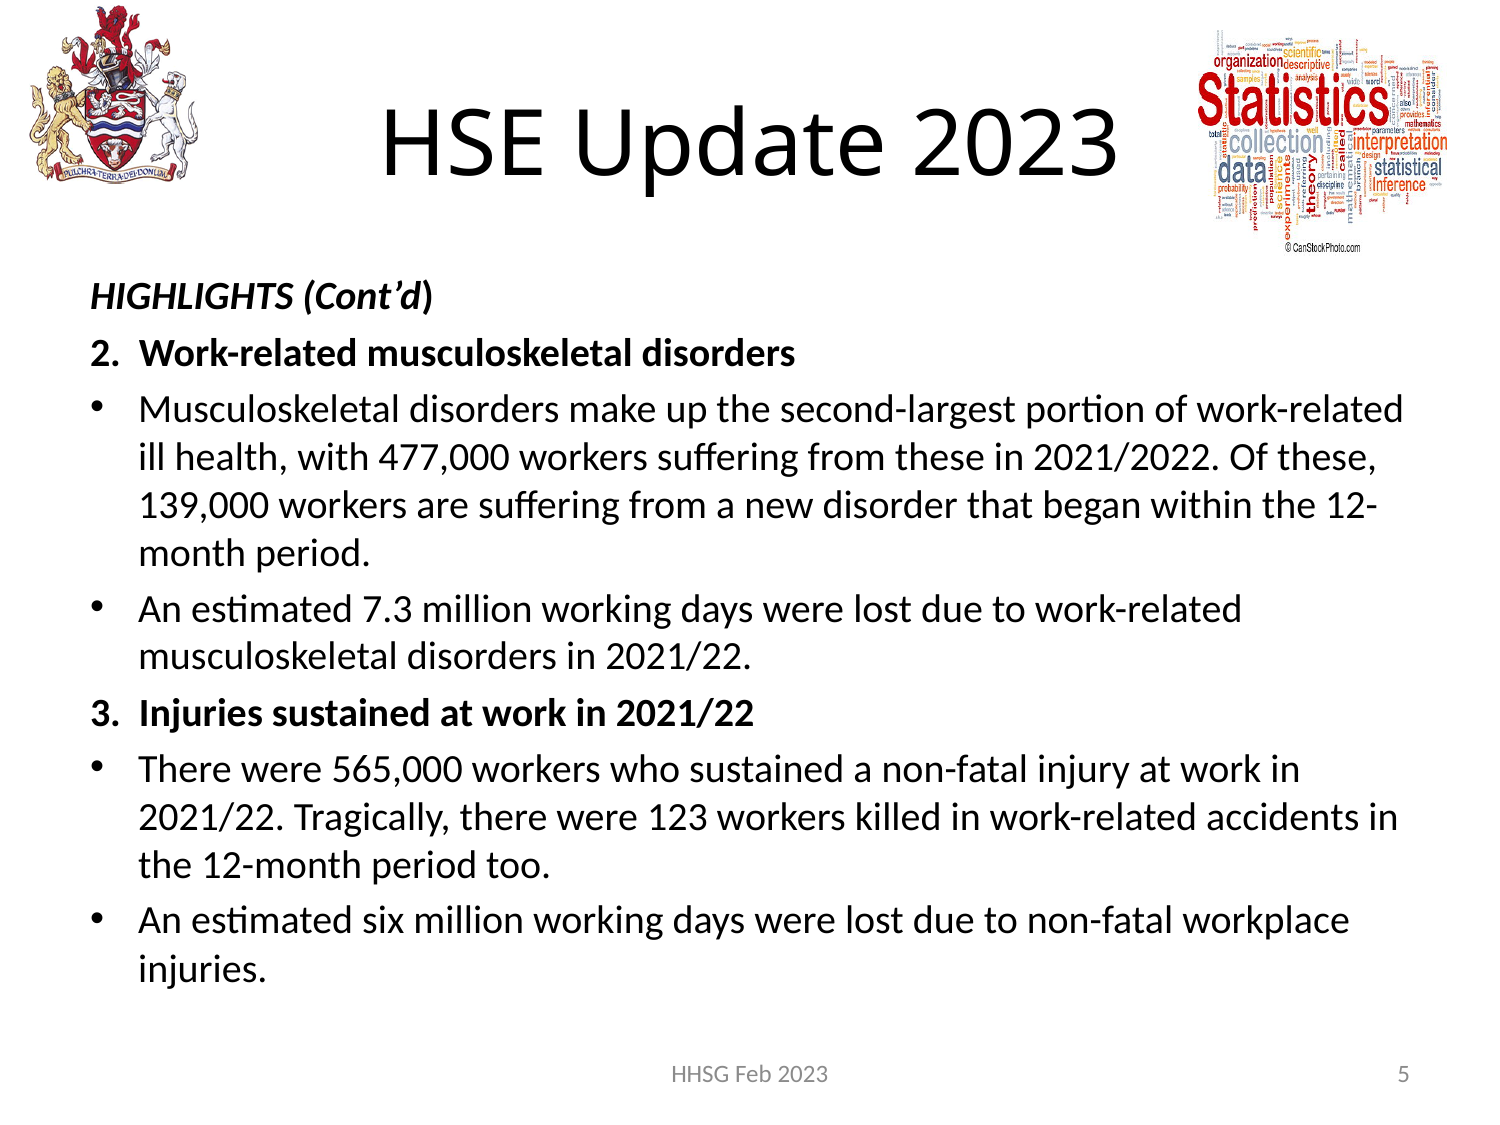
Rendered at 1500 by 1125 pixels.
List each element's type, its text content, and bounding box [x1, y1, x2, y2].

slide_number 5 [1074, 1042, 1425, 1103]
list HIGHLIGHTS (Cont’d) 2. Work-related musculoskeletal disorders Musculoskeletal disorders make up the second-largest portion of work-related ill health, with 477,000 workers suffering from these in 2021/2022. Of these, 139,000 workers are suffering from a new disorder that began within the 12-month period. An estimated 7.3 million working days were lost due to work-related musculoskeletal disorders in 2021/22. 3. Injuries sustained at work in 2021/22 There were 565,000 workers who sustained a non-fatal injury at work in 2021/22. Tragically, there were 123 workers killed in work-related accidents in the 12-month period too. An estimated six million working days were lost due to non-fatal workplace injuries. [75, 262, 1425, 1005]
title HSE Update 2023 [75, 45, 1193, 233]
footer HHSG Feb 2023 [512, 1042, 988, 1103]
picture [1198, 30, 1448, 256]
picture [29, 5, 198, 184]
